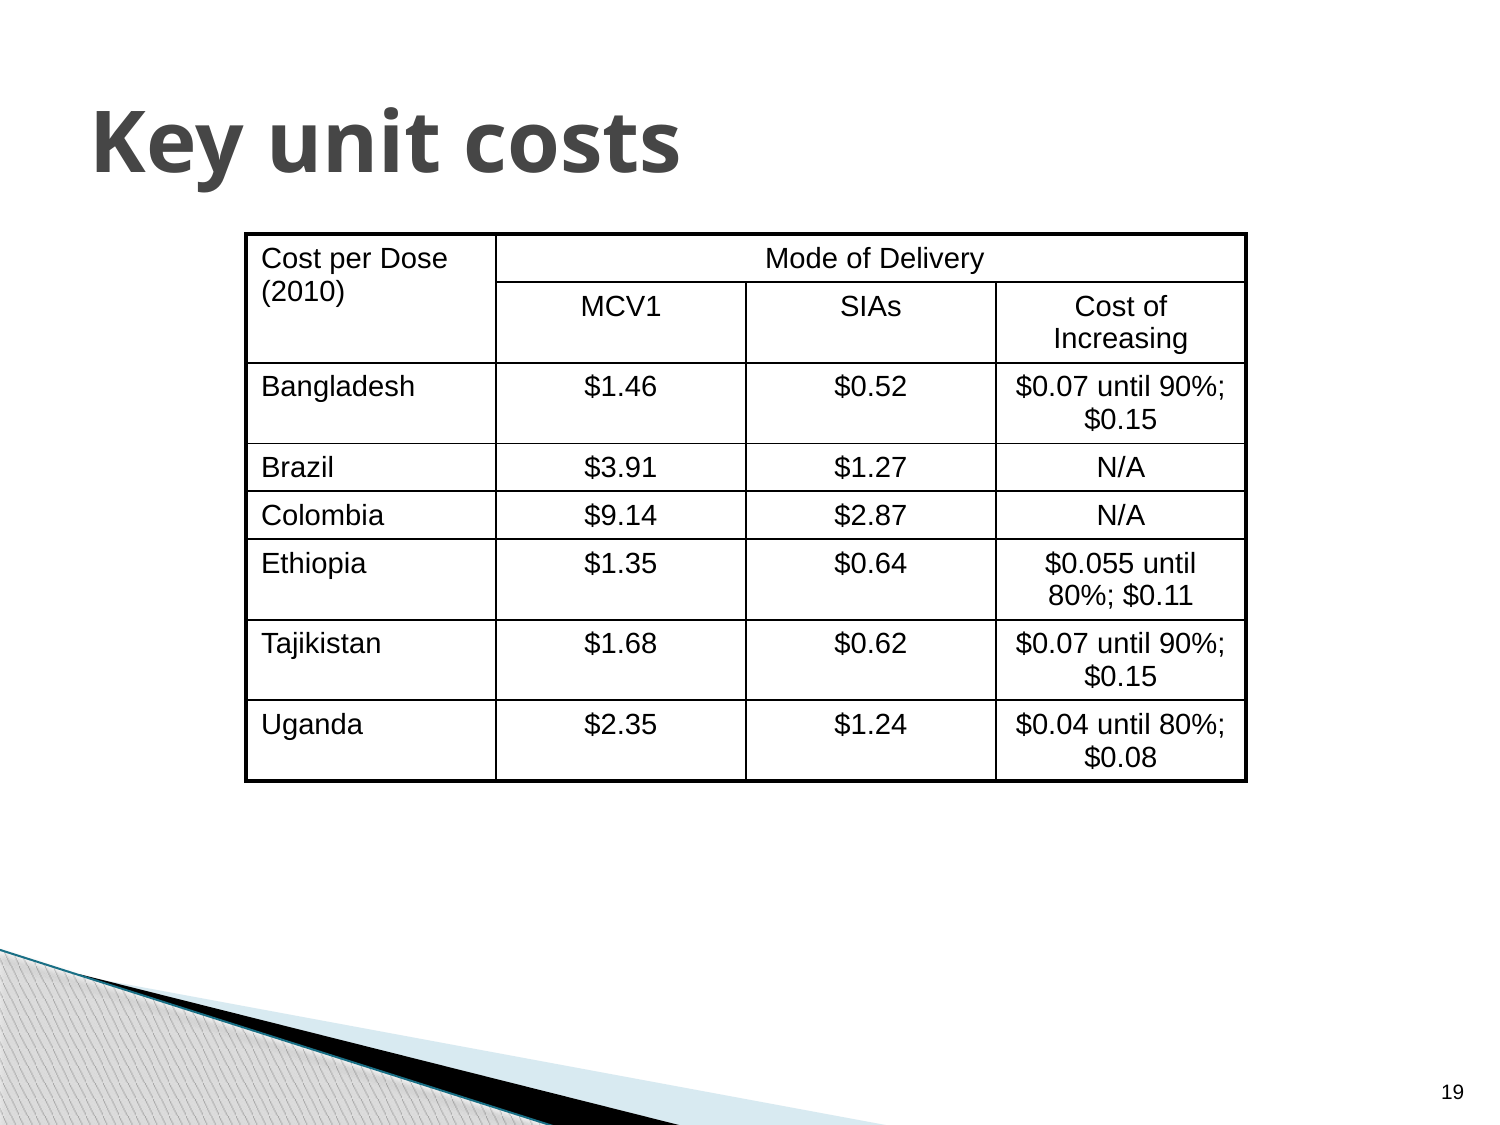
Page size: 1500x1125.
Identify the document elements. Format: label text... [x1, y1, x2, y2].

table_cell Colombia [248, 492, 495, 538]
table_cell SIAs [747, 283, 995, 362]
table_cell $2.35 [497, 701, 745, 779]
table_cell $1.27 [747, 444, 995, 490]
table_cell Uganda [248, 701, 495, 779]
table_cell $0.07 until 90%; $0.15 [997, 621, 1244, 699]
table_cell MCV1 [497, 283, 745, 362]
table_cell $1.24 [747, 701, 995, 779]
table_cell Bangladesh [248, 364, 495, 443]
table_cell $3.91 [497, 444, 745, 490]
table_cell $2.87 [747, 492, 995, 538]
table_cell $0.62 [747, 621, 995, 699]
table_cell $1.46 [497, 364, 745, 443]
table_cell $0.52 [747, 364, 995, 443]
table_cell N/A [997, 444, 1244, 490]
table_cell Ethiopia [248, 540, 495, 619]
table_cell $0.055 until 80%; $0.11 [997, 540, 1244, 619]
table_header Cost per Dose (2010) [248, 236, 495, 362]
table_cell Cost of Increasing [997, 283, 1244, 362]
title Key unit costs [75, 45, 1425, 233]
table_cell $0.04 until 80%; $0.08 [997, 701, 1244, 779]
slide_number 19 [1418, 1051, 1479, 1112]
table_cell $9.14 [497, 492, 745, 538]
table_cell $0.64 [747, 540, 995, 619]
table_cell Tajikistan [248, 621, 495, 699]
table_cell $1.68 [497, 621, 745, 699]
table_cell N/A [997, 492, 1244, 538]
table_cell Brazil [248, 444, 495, 490]
table_cell $0.07 until 90%; $0.15 [997, 364, 1244, 443]
table_header Mode of Delivery [497, 236, 1244, 281]
table_cell $1.35 [497, 540, 745, 619]
